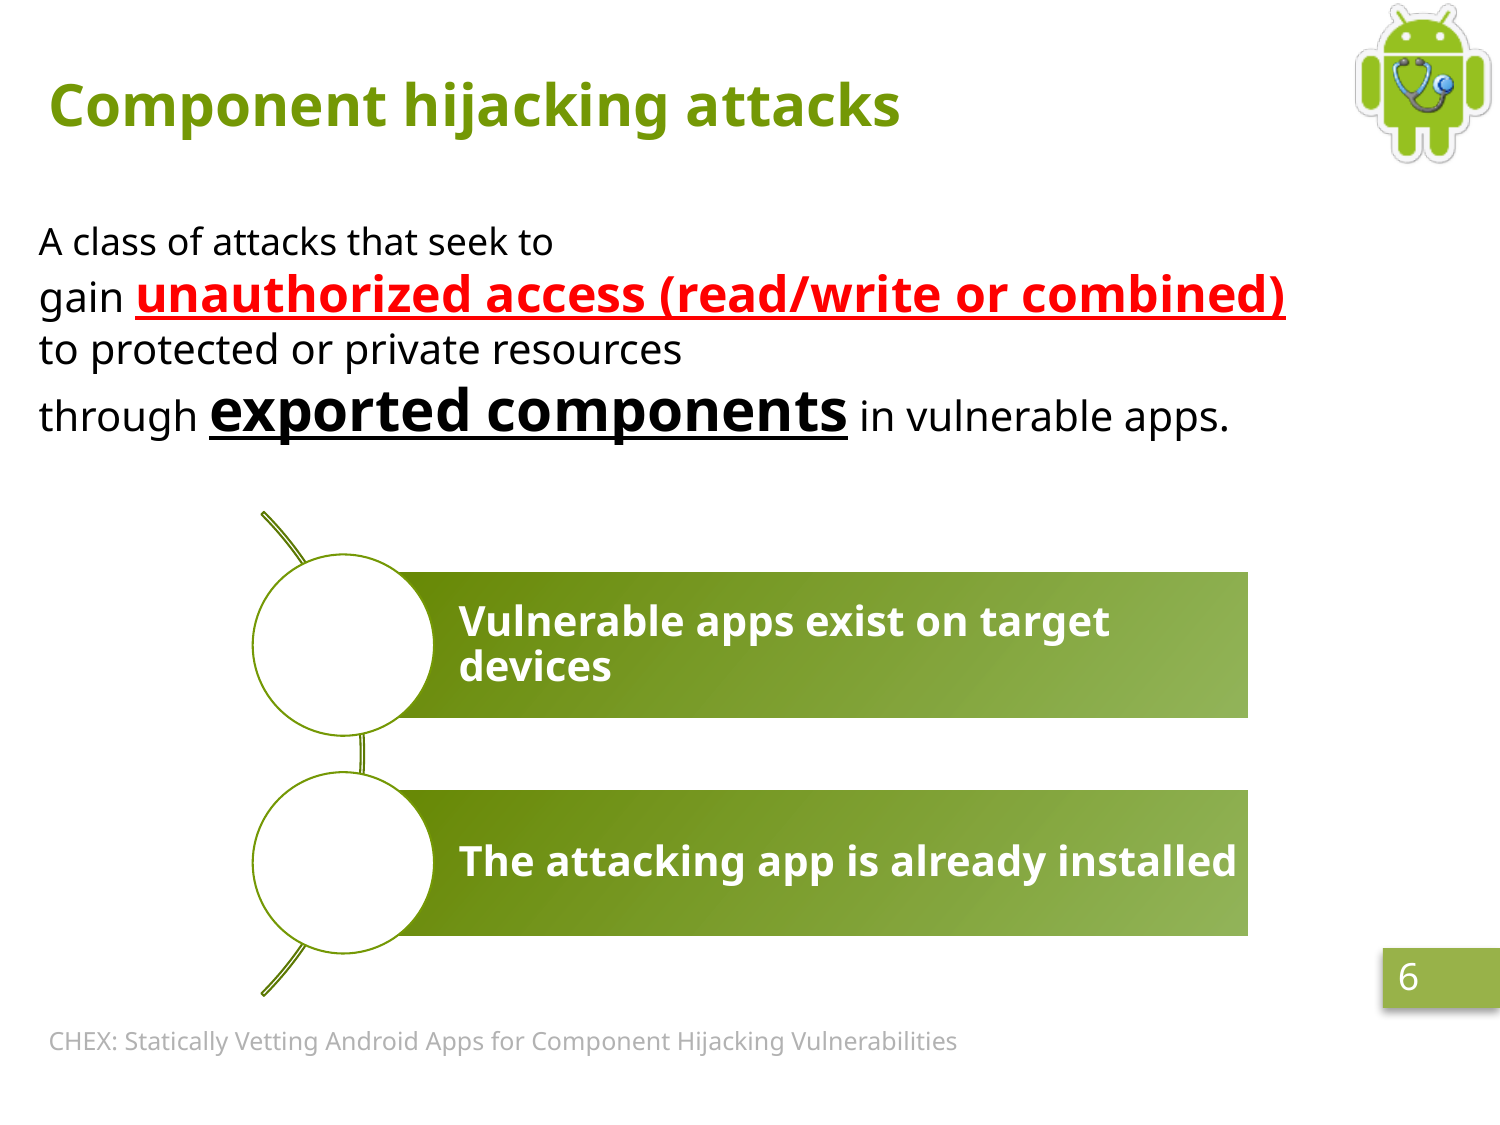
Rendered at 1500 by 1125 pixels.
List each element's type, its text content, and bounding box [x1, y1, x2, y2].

title Component hijacking attacks [33, 0, 1318, 146]
footer CHEX: Statically Vetting Android Apps for Component Hijacking Vulnerabilities [33, 1012, 1060, 1073]
text_box A class of attacks that seek to gain unauthorized access (read/write or combined) to protected or private resources through exported components in vulnerable apps. [23, 165, 1301, 495]
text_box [249, 499, 1251, 1009]
picture [1340, 2, 1500, 167]
slide_number 6 [1382, 948, 1500, 1008]
